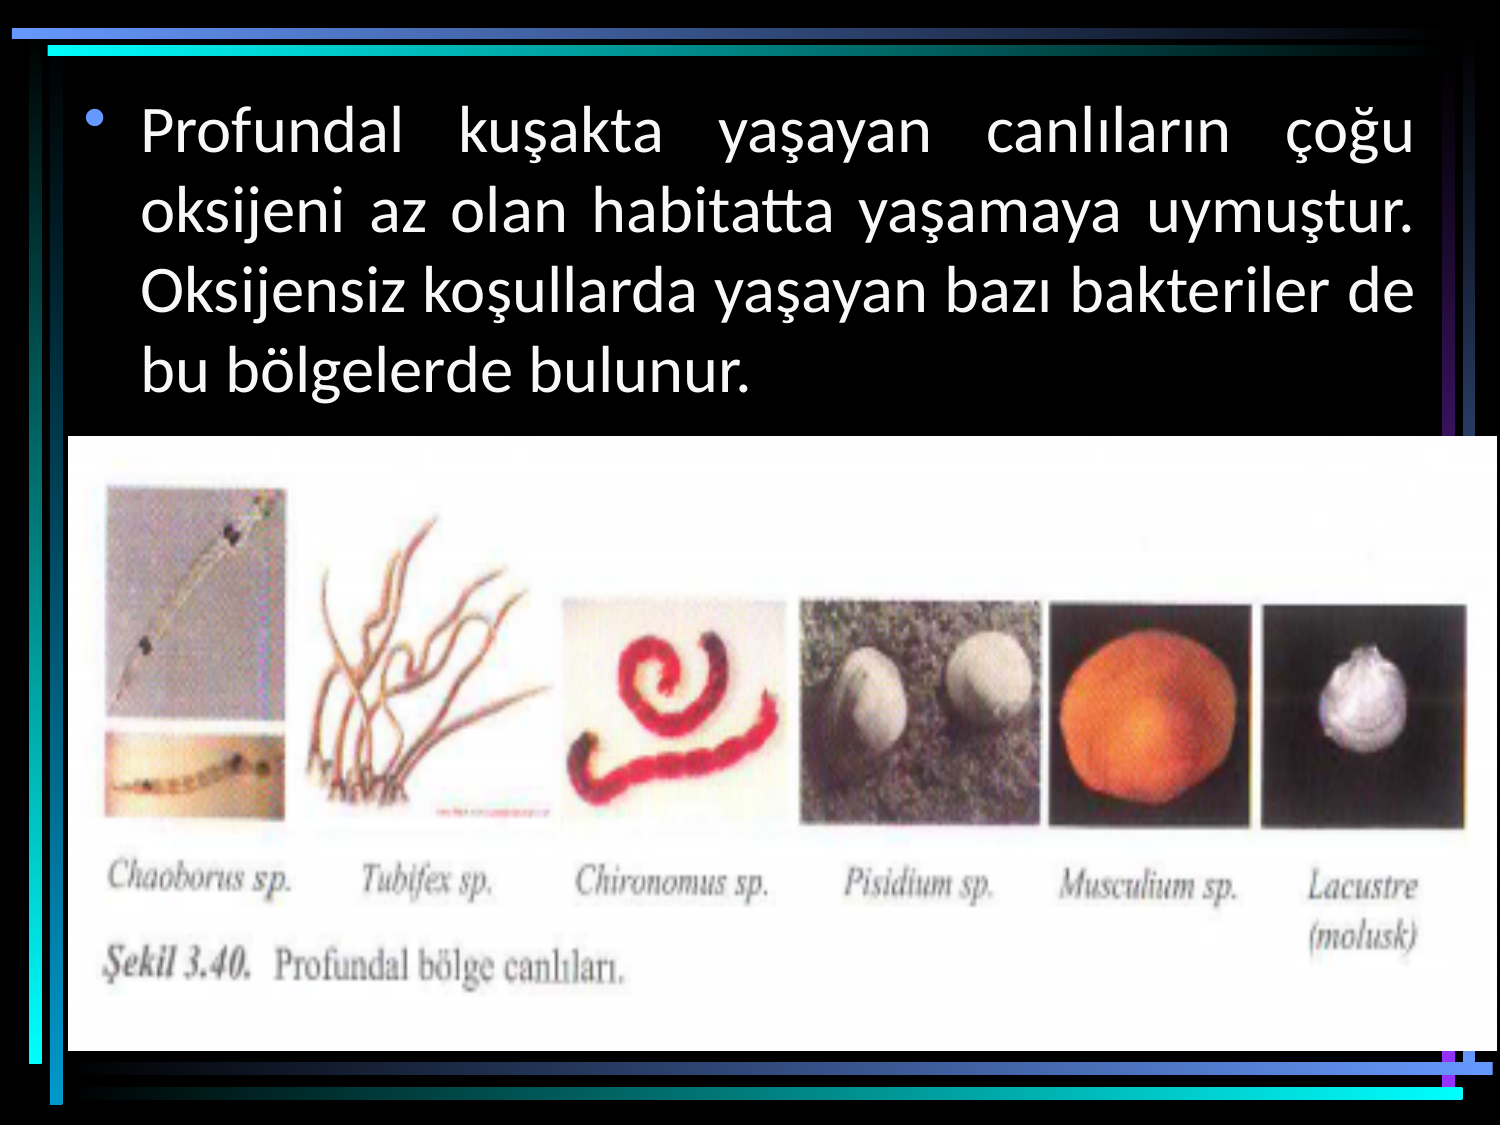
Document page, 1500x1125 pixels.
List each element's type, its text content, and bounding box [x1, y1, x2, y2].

list Profundal kuşakta yaşayan canlıların çoğu oksijeni az olan habitatta yaşamaya uymuştur. Oksijensiz koşullarda yaşayan bazı bakteriler de bu bölgelerde bulunur. [68, 78, 1432, 379]
picture [68, 436, 1498, 1052]
slide_number 46 [1124, 1058, 1438, 1062]
